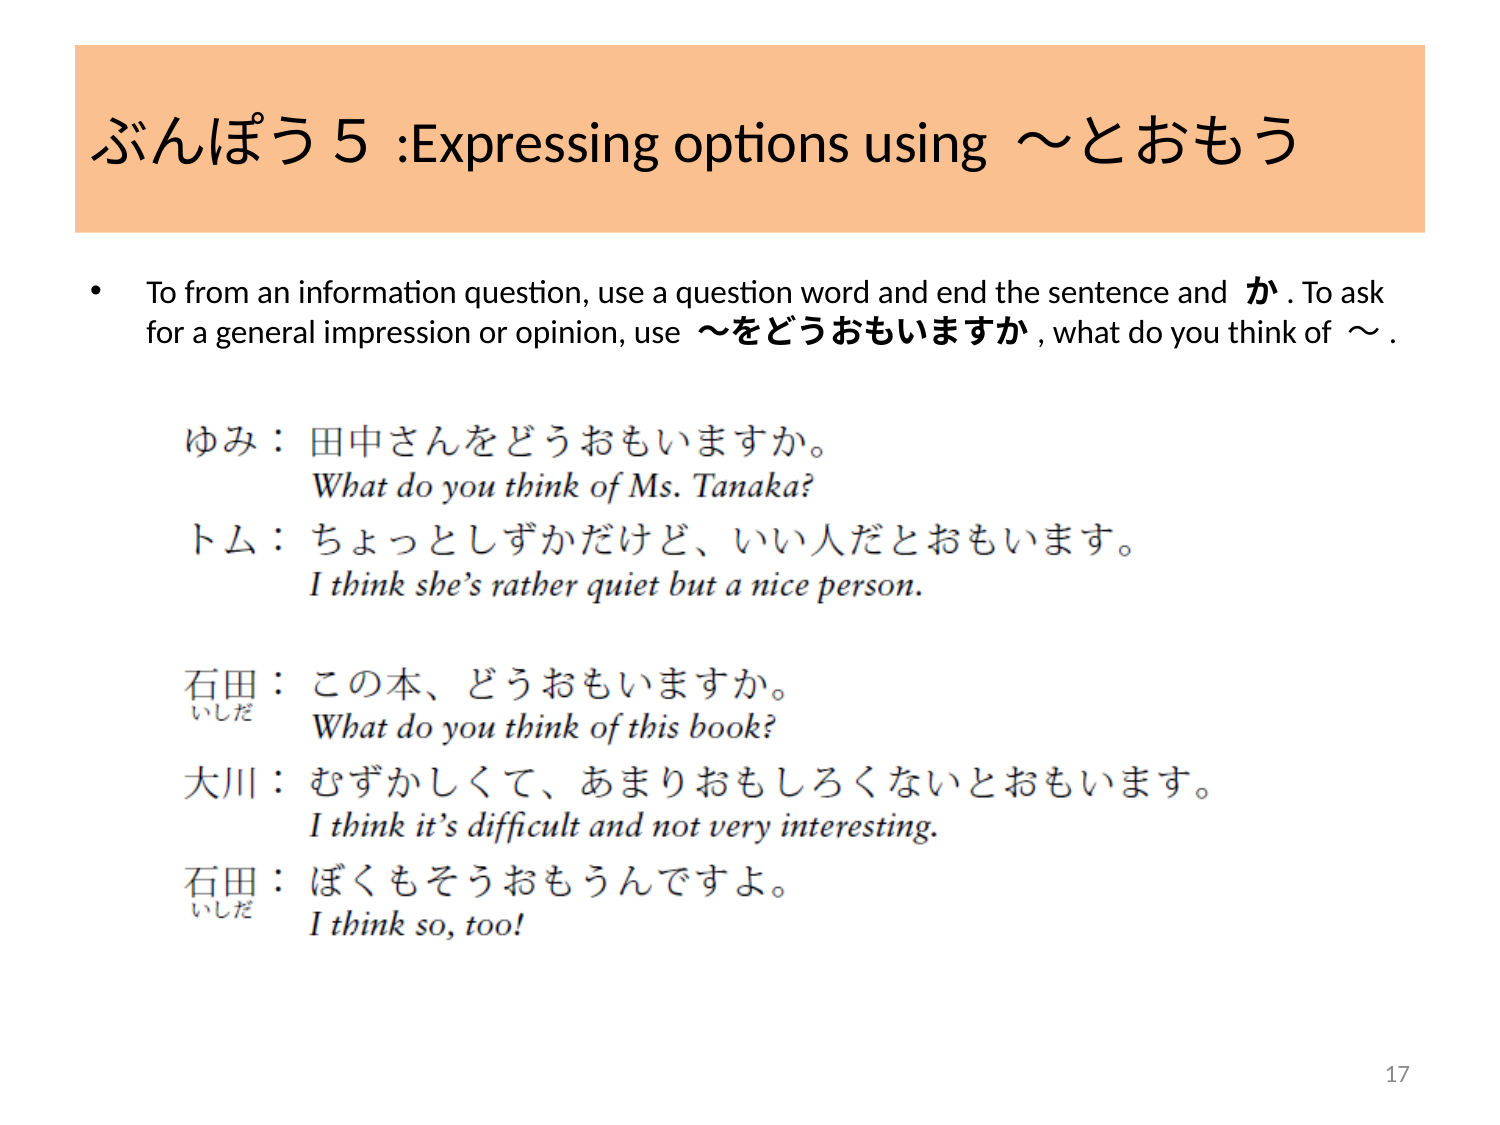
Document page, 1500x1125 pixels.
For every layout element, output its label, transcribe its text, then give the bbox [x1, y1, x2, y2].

title ぶんぽう５:Expressing options using ～とおもう [75, 45, 1425, 233]
list To from an information question, use a question word and end the sentence and か. To ask for a general impression or opinion, use ～をどうおもいますか, what do you think of ～. [75, 262, 1425, 374]
slide_number 17 [1074, 1042, 1425, 1103]
picture [164, 408, 1240, 949]
